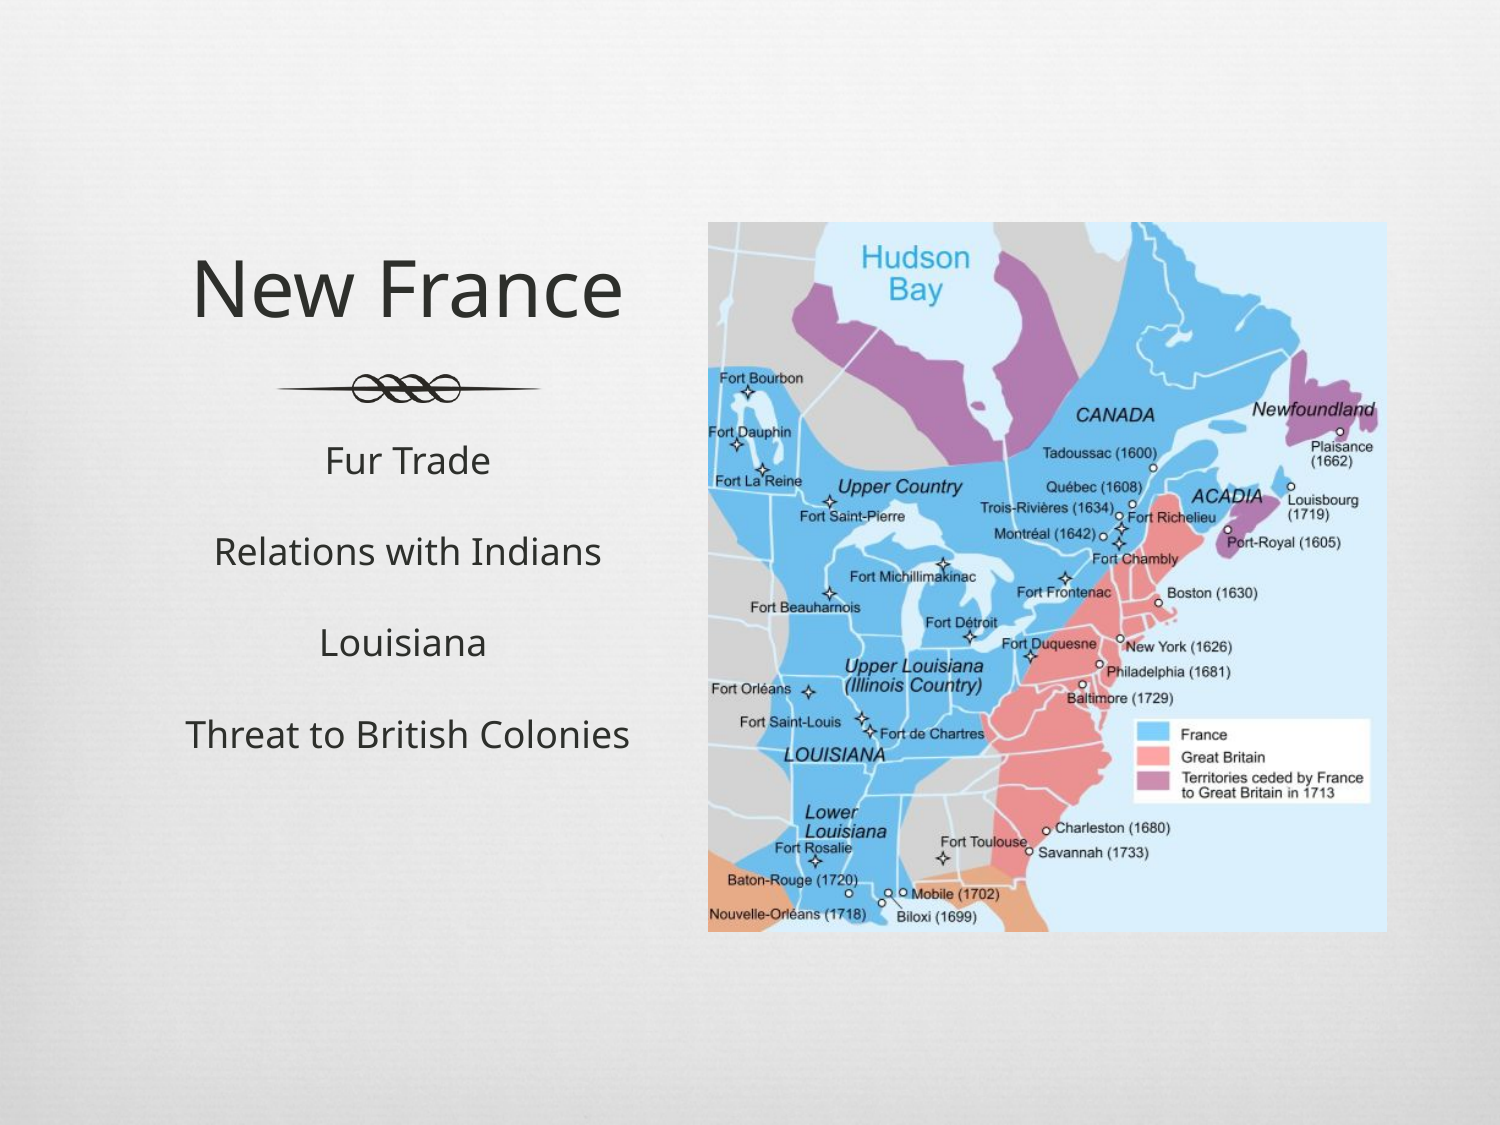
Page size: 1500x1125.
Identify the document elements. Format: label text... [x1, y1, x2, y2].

title New France [108, 149, 701, 341]
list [707, 74, 1388, 1080]
picture [273, 374, 544, 403]
list Fur Trade Relations with Indians Louisiana Threat to British Colonies [108, 425, 701, 900]
